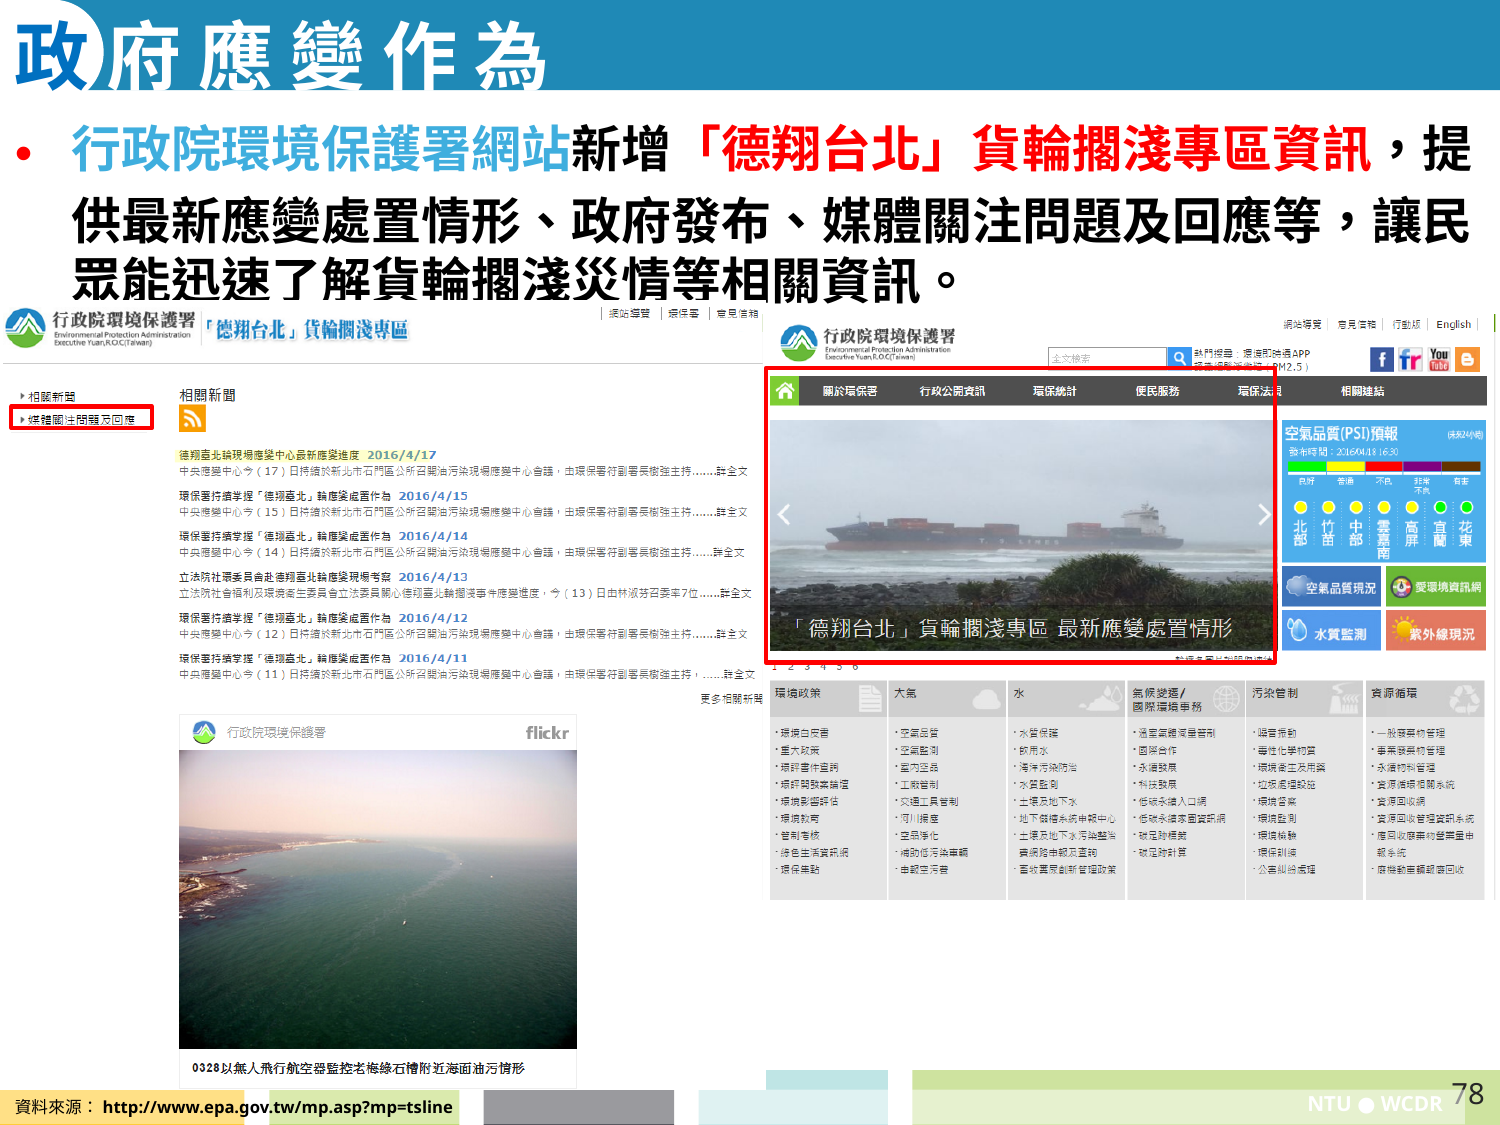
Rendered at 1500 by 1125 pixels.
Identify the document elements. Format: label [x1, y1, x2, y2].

picture [0, 299, 1496, 1090]
slide_number [1149, 1065, 1500, 1125]
text_box [0, 1, 1500, 314]
text_box [0, 1089, 1465, 1125]
